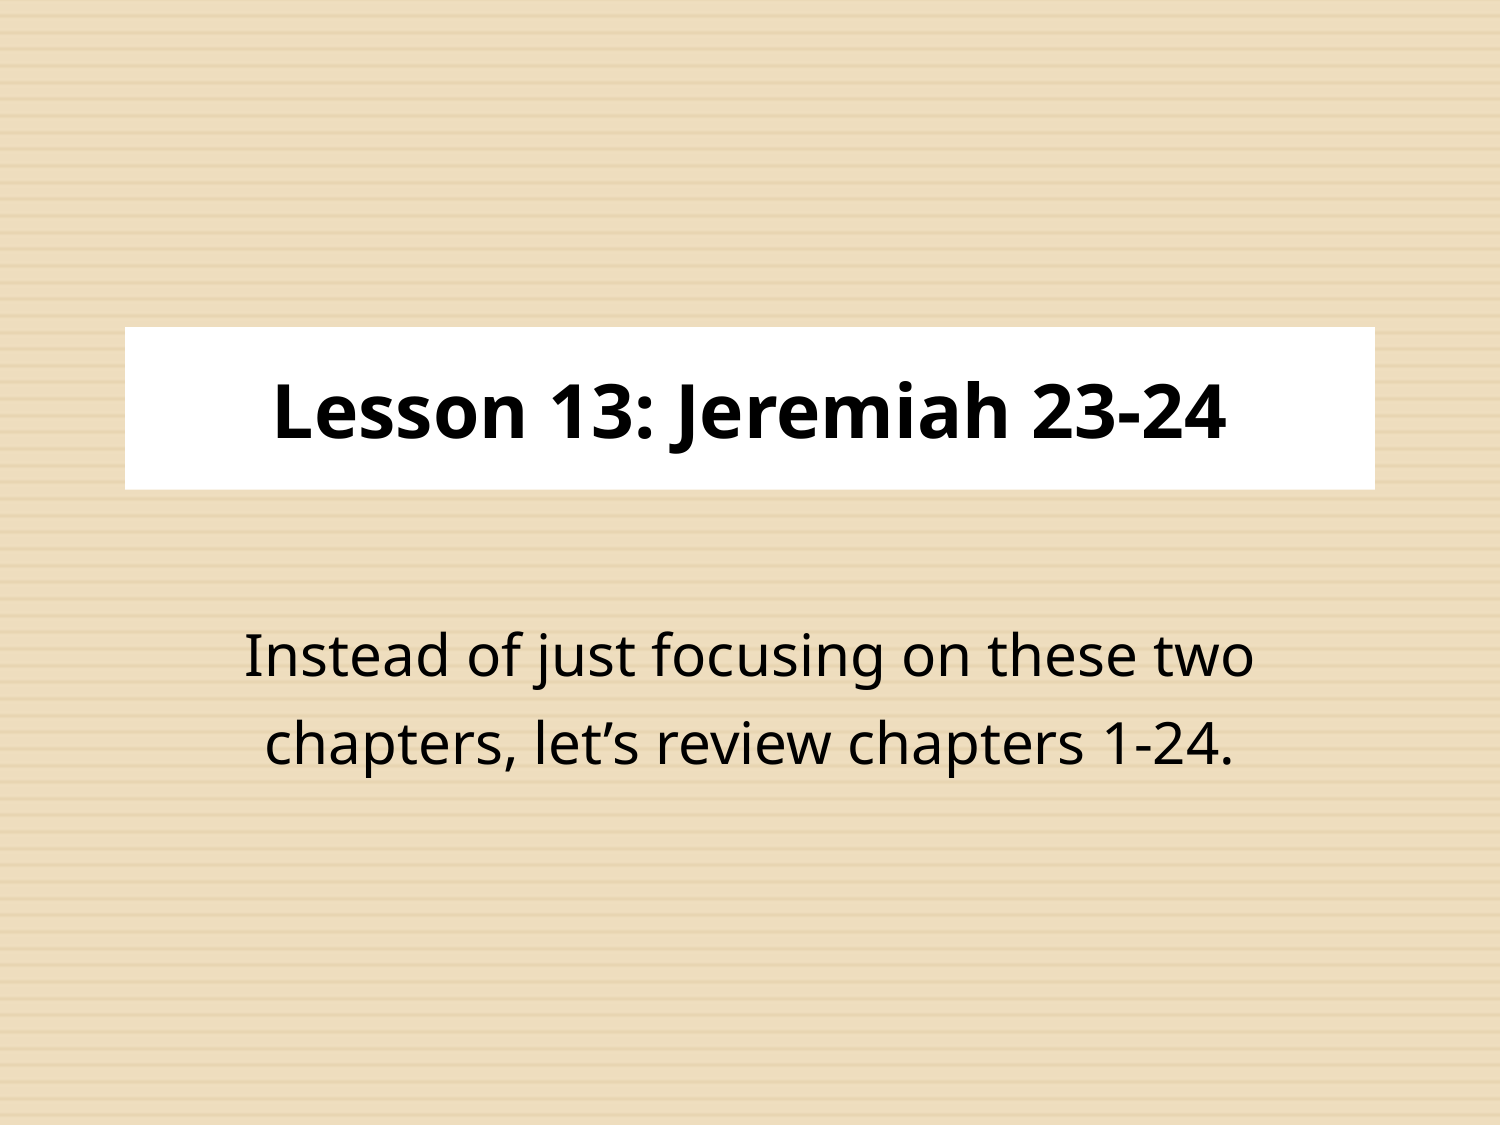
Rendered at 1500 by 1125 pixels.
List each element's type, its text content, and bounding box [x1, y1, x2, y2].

title Lesson 13: Jeremiah 23-24 [125, 327, 1375, 490]
list Instead of just focusing on these two chapters, let’s review chapters 1-24. [125, 521, 1375, 856]
